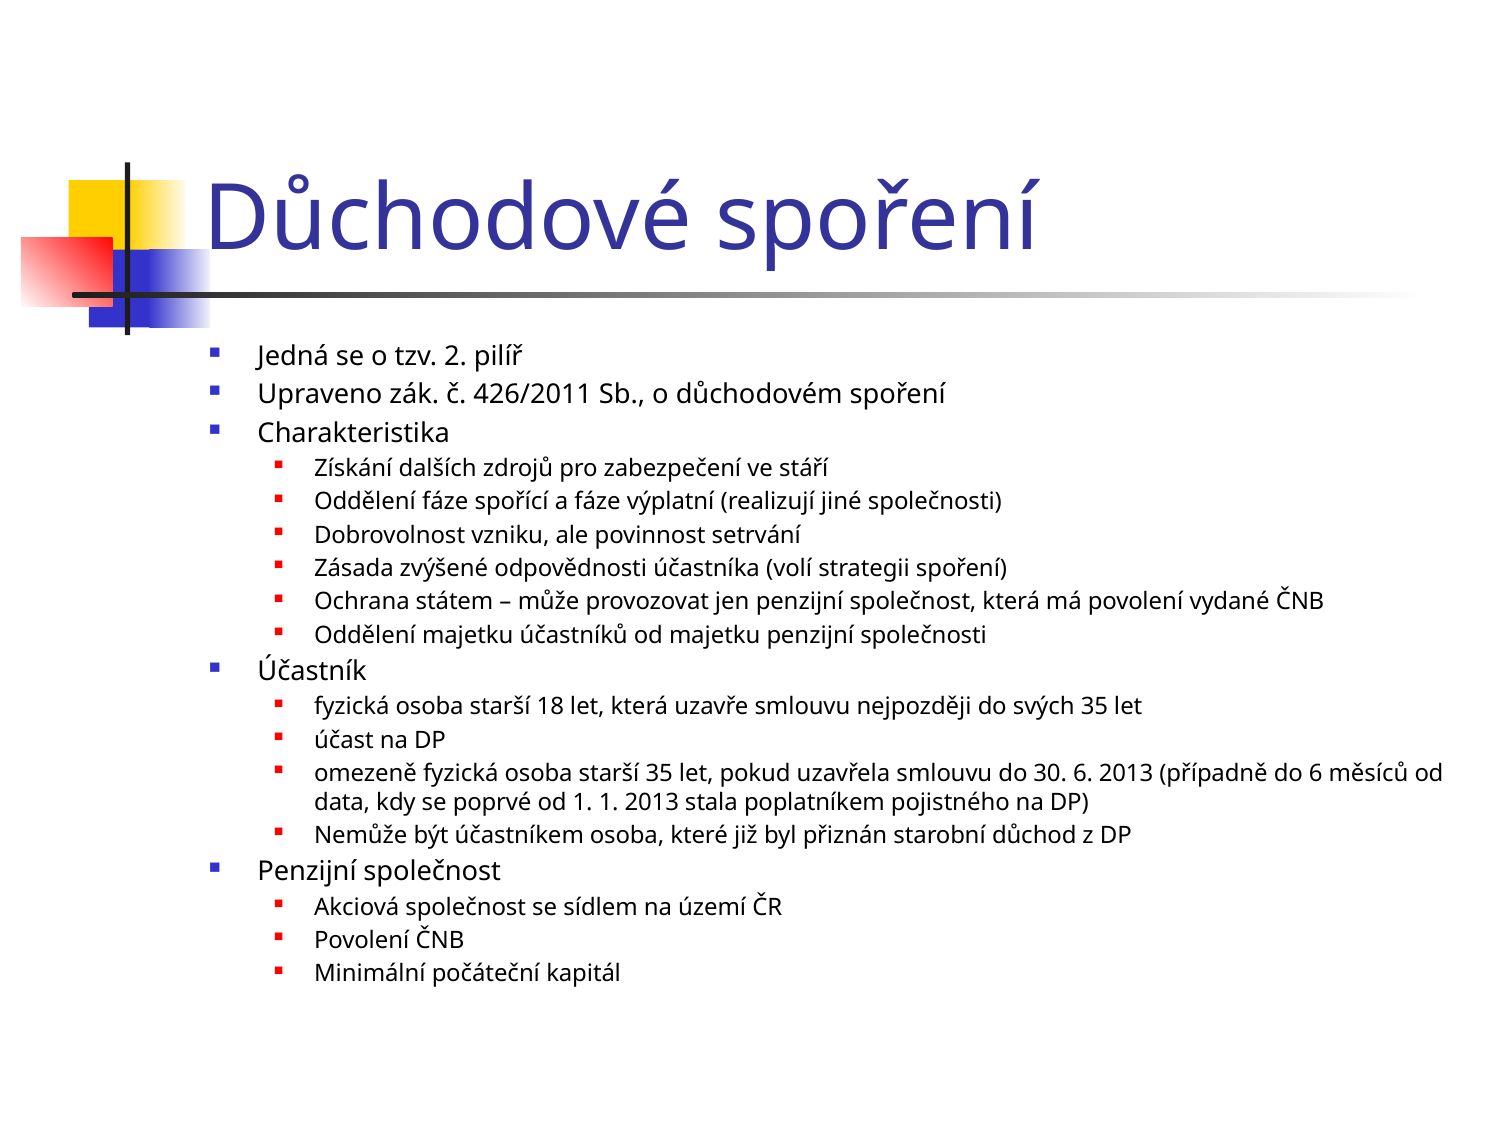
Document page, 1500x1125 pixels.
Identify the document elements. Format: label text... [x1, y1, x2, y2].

list Jedná se o tzv. 2. pilíř Upraveno zák. č. 426/2011 Sb., o důchodovém spoření Charakteristika Získání dalších zdrojů pro zabezpečení ve stáří Oddělení fáze spořící a fáze výplatní (realizují jiné společnosti) Dobrovolnost vzniku, ale povinnost setrvání Zásada zvýšené odpovědnosti účastníka (volí strategii spoření) Ochrana státem – může provozovat jen penzijní společnost, která má povolení vydané ČNB Oddělení majetku účastníků od majetku penzijní společnosti Účastník fyzická osoba starší 18 let, která uzavře smlouvu nejpozději do svých 35 let účast na DP omezeně fyzická osoba starší 35 let, pokud uzavřela smlouvu do 30. 6. 2013 (případně do 6 měsíců od data, kdy se poprvé od 1. 1. 2013 stala poplatníkem pojistného na DP) Nemůže být účastníkem osoba, které již byl přiznán starobní důchod z DP Penzijní společnost Akciová společnost se sídlem na území ČR Povolení ČNB Minimální počáteční kapitál [193, 331, 1469, 1006]
title Důchodové spoření [188, 35, 1468, 275]
